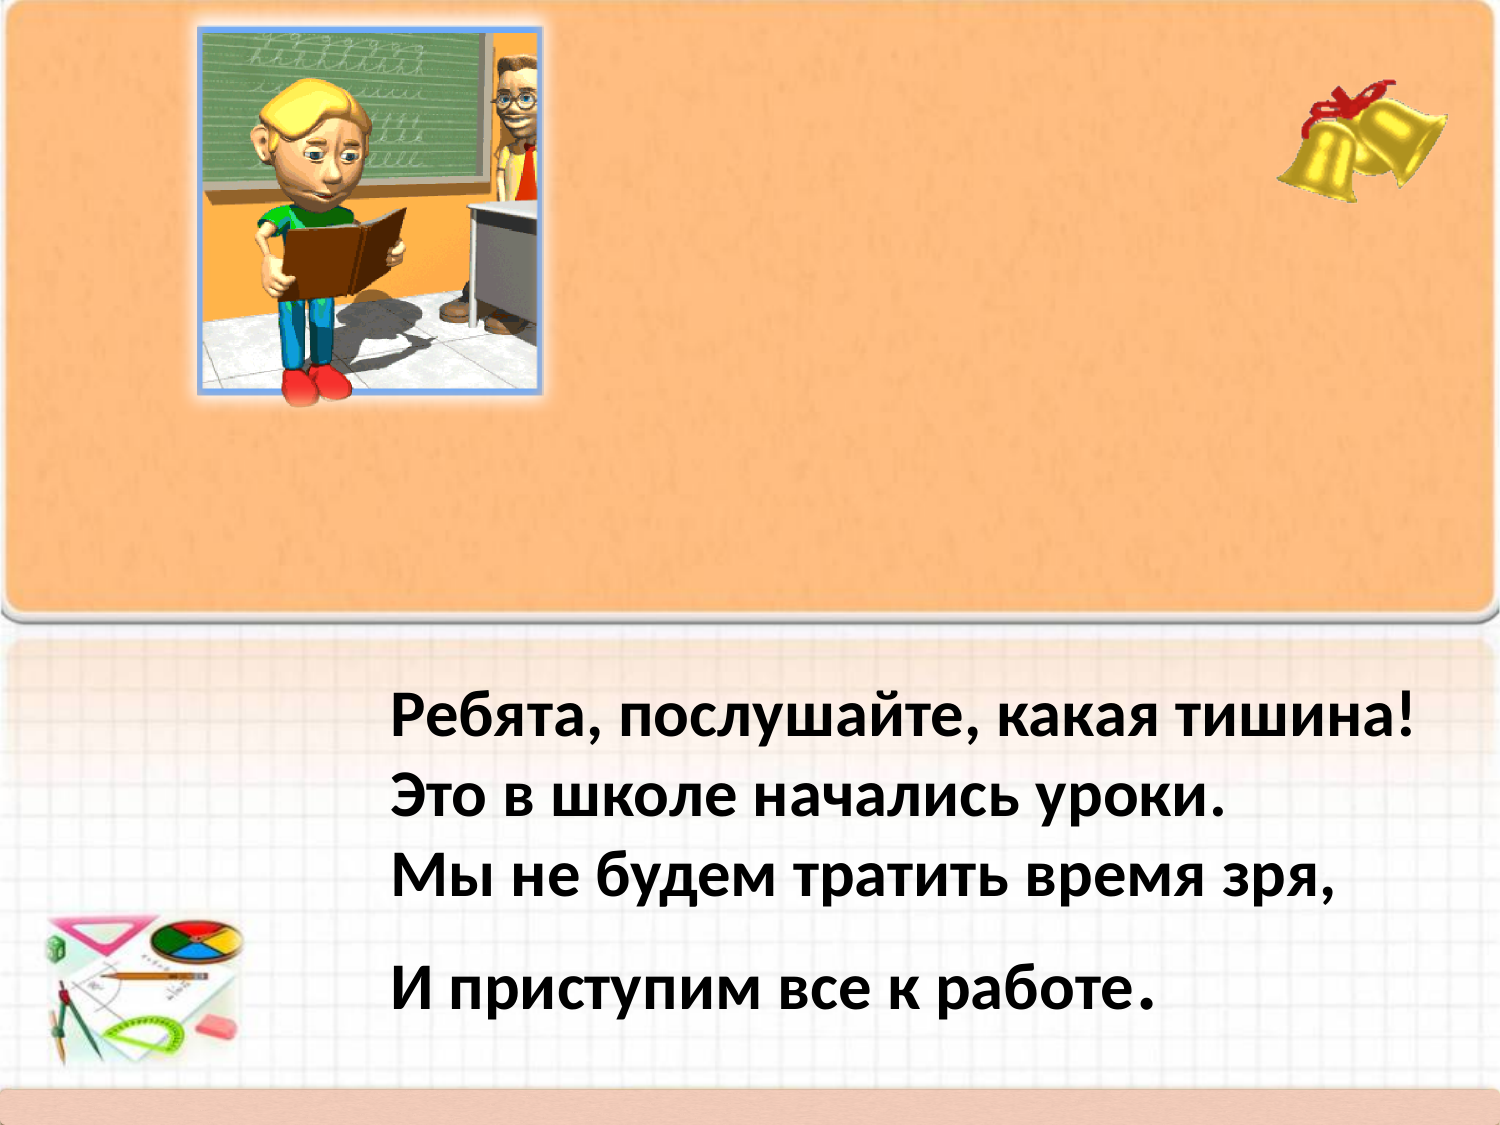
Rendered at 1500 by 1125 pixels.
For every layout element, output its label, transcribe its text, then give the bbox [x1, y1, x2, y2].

picture [0, 0, 1500, 1125]
title Ребята, послушайте, какая тишина! Это в школе начались уроки. Мы не будем тратить время зря, И приступим все к работе. [374, 656, 1442, 1044]
